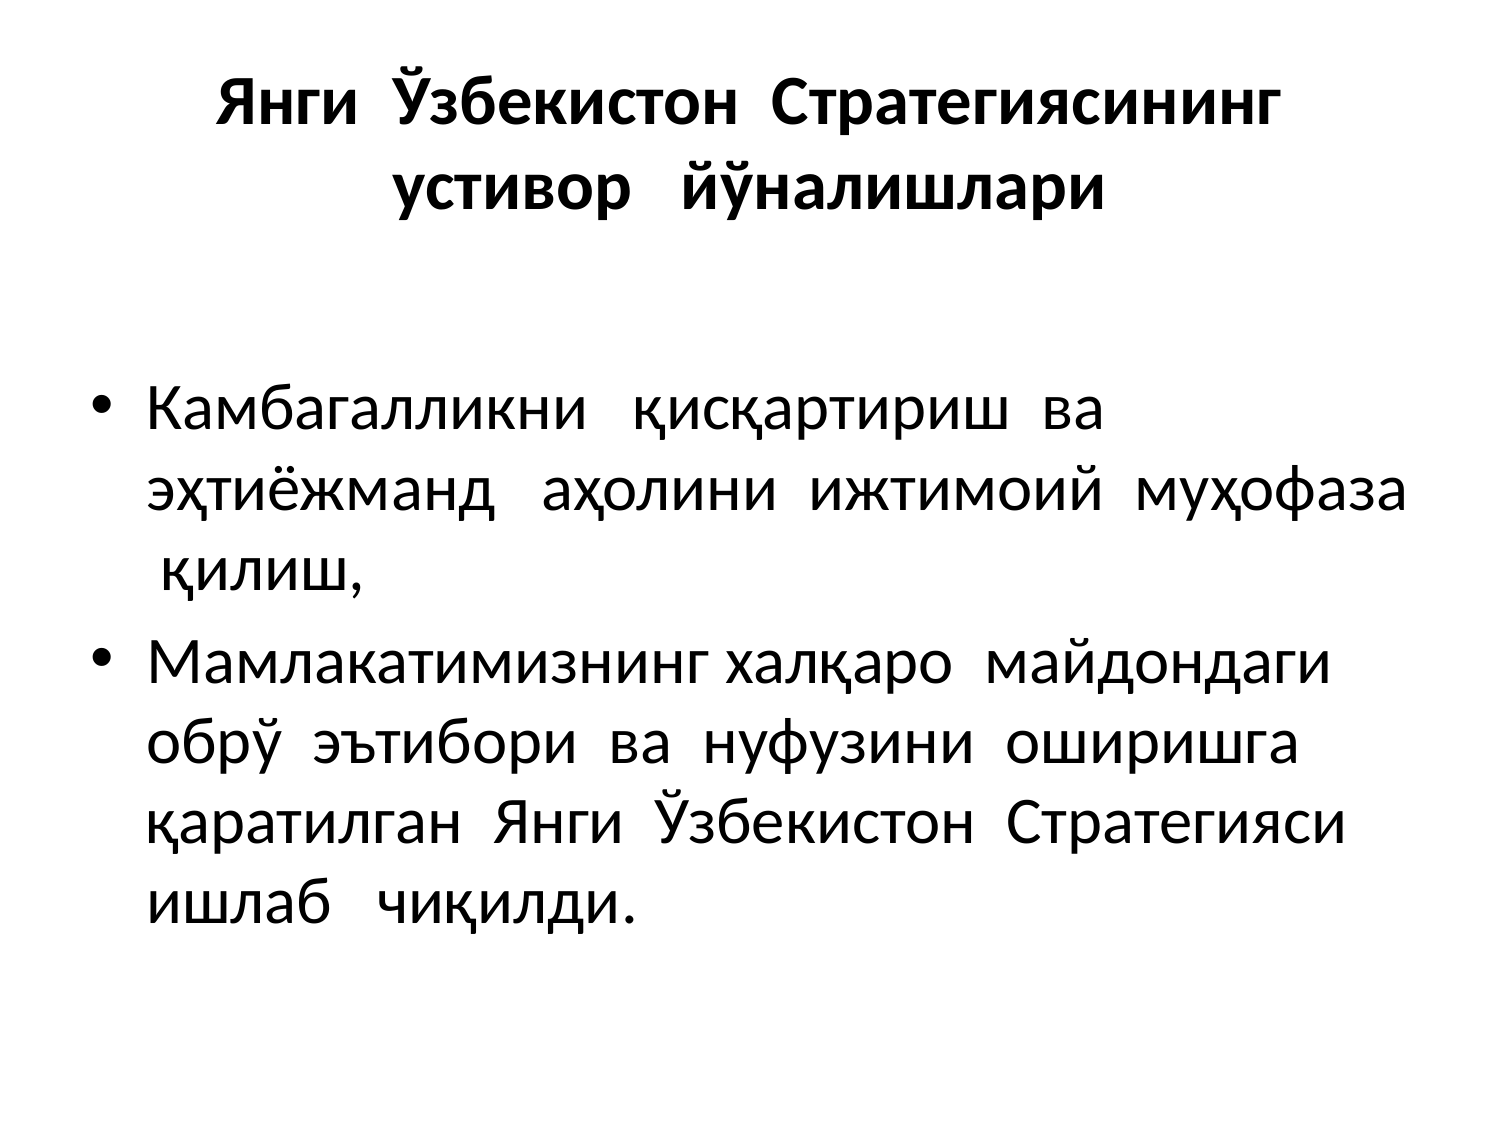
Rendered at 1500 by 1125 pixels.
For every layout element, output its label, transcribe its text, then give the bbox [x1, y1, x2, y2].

list Камбагалликни қисқартириш ва эҳтиёжманд аҳолини ижтимоий муҳофаза қилиш, Мамлакатимизнинг халқарo майдондаги oбрў эътибори вa нуфузини oширишгa қаратилган Янги Ўзбекистон Стратегияси ишлаб чиқилди. [75, 262, 1425, 1005]
title Янги Ўзбекистон Стратегиясининг устивор йўналишлари [75, 45, 1425, 233]
